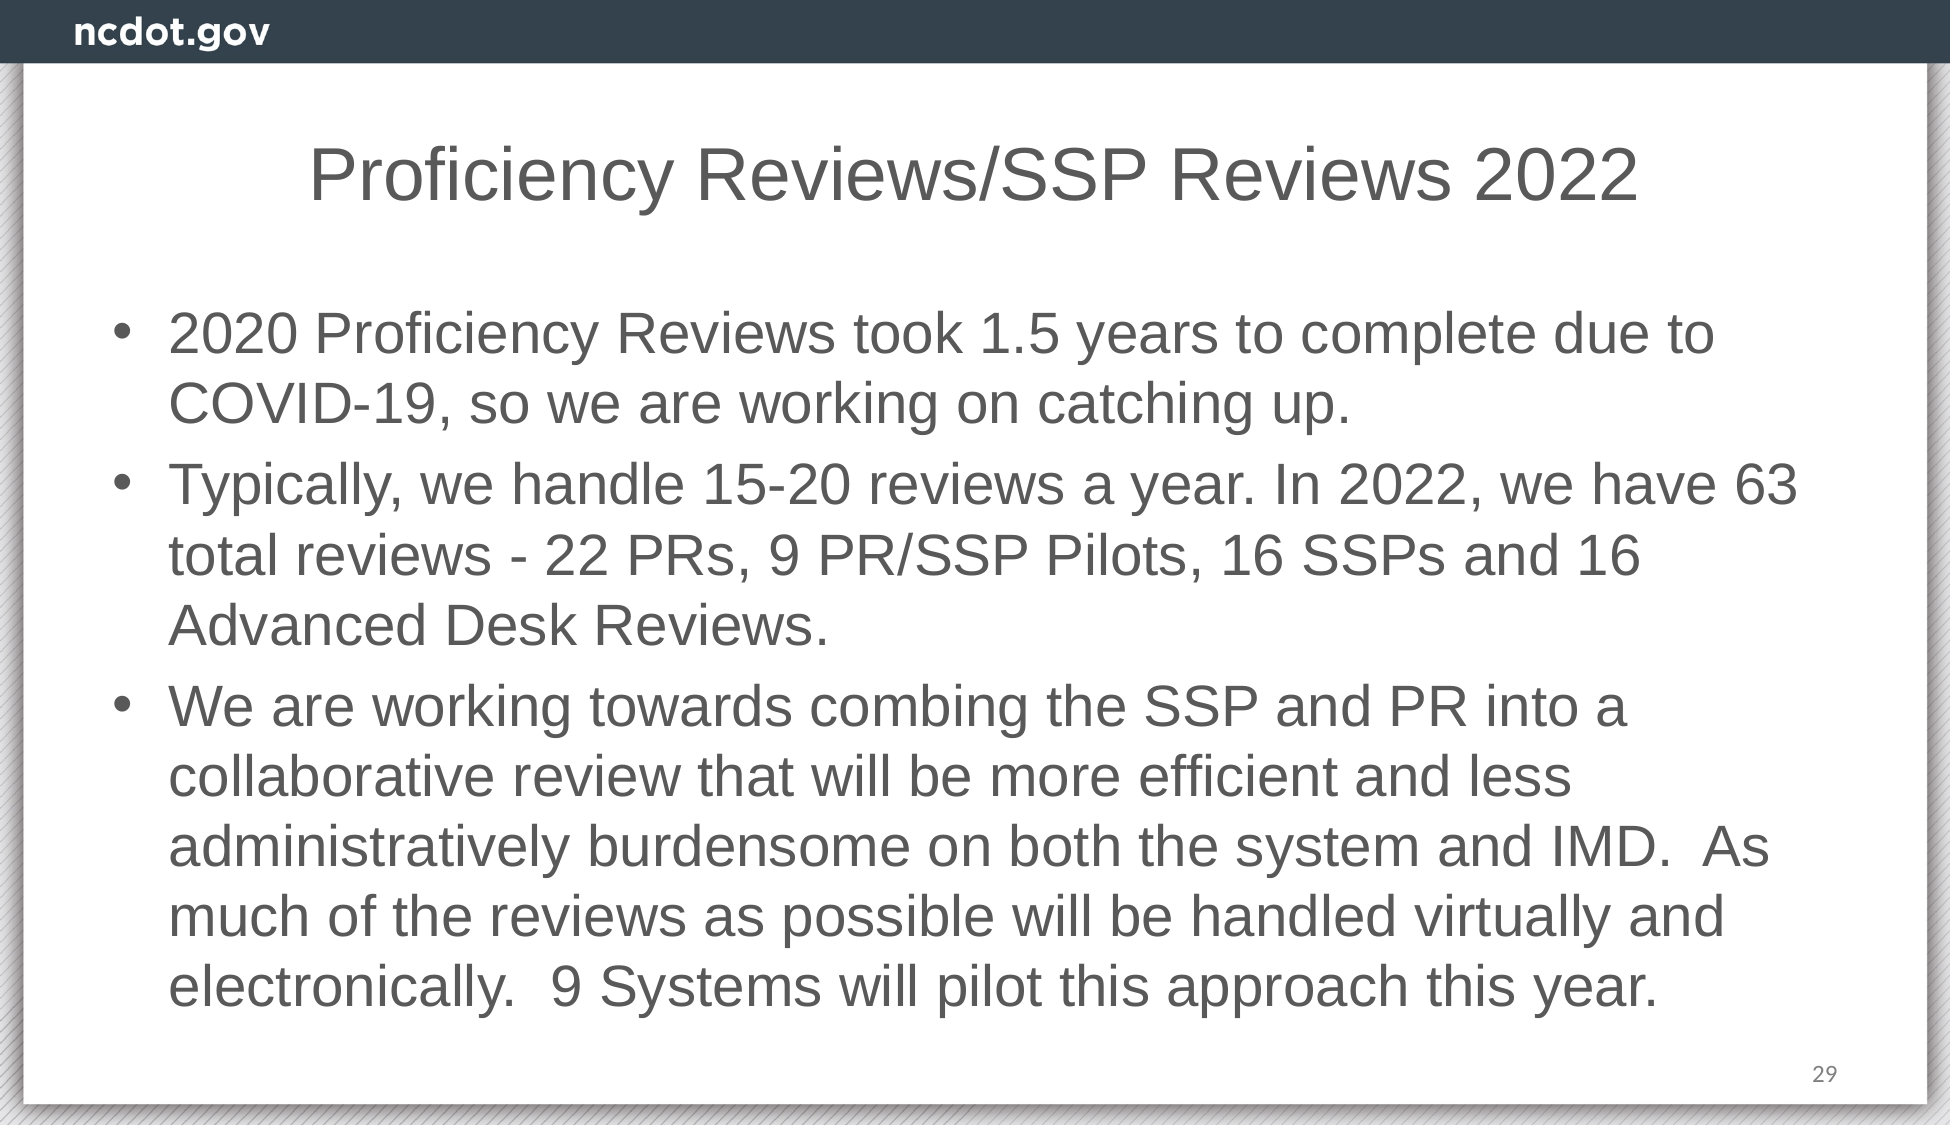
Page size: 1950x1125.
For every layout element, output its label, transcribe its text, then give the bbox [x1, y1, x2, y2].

picture [0, 0, 1950, 1125]
slide_number 29 [1397, 1042, 1853, 1103]
title Proficiency Reviews/SSP Reviews 2022 [97, 77, 1853, 265]
list 2020 Proficiency Reviews took 1.5 years to complete due to COVID-19, so we are working on catching up. Typically, we handle 15-20 reviews a year. In 2022, we have 63 total reviews - 22 PRs, 9 PR/SSP Pilots, 16 SSPs and 16 Advanced Desk Reviews. We are working towards combing the SSP and PR into a collaborative review that will be more efficient and less administratively burdensome on both the system and IMD. As much of the reviews as possible will be handled virtually and electronically. 9 Systems will pilot this approach this year. [97, 287, 1853, 1029]
